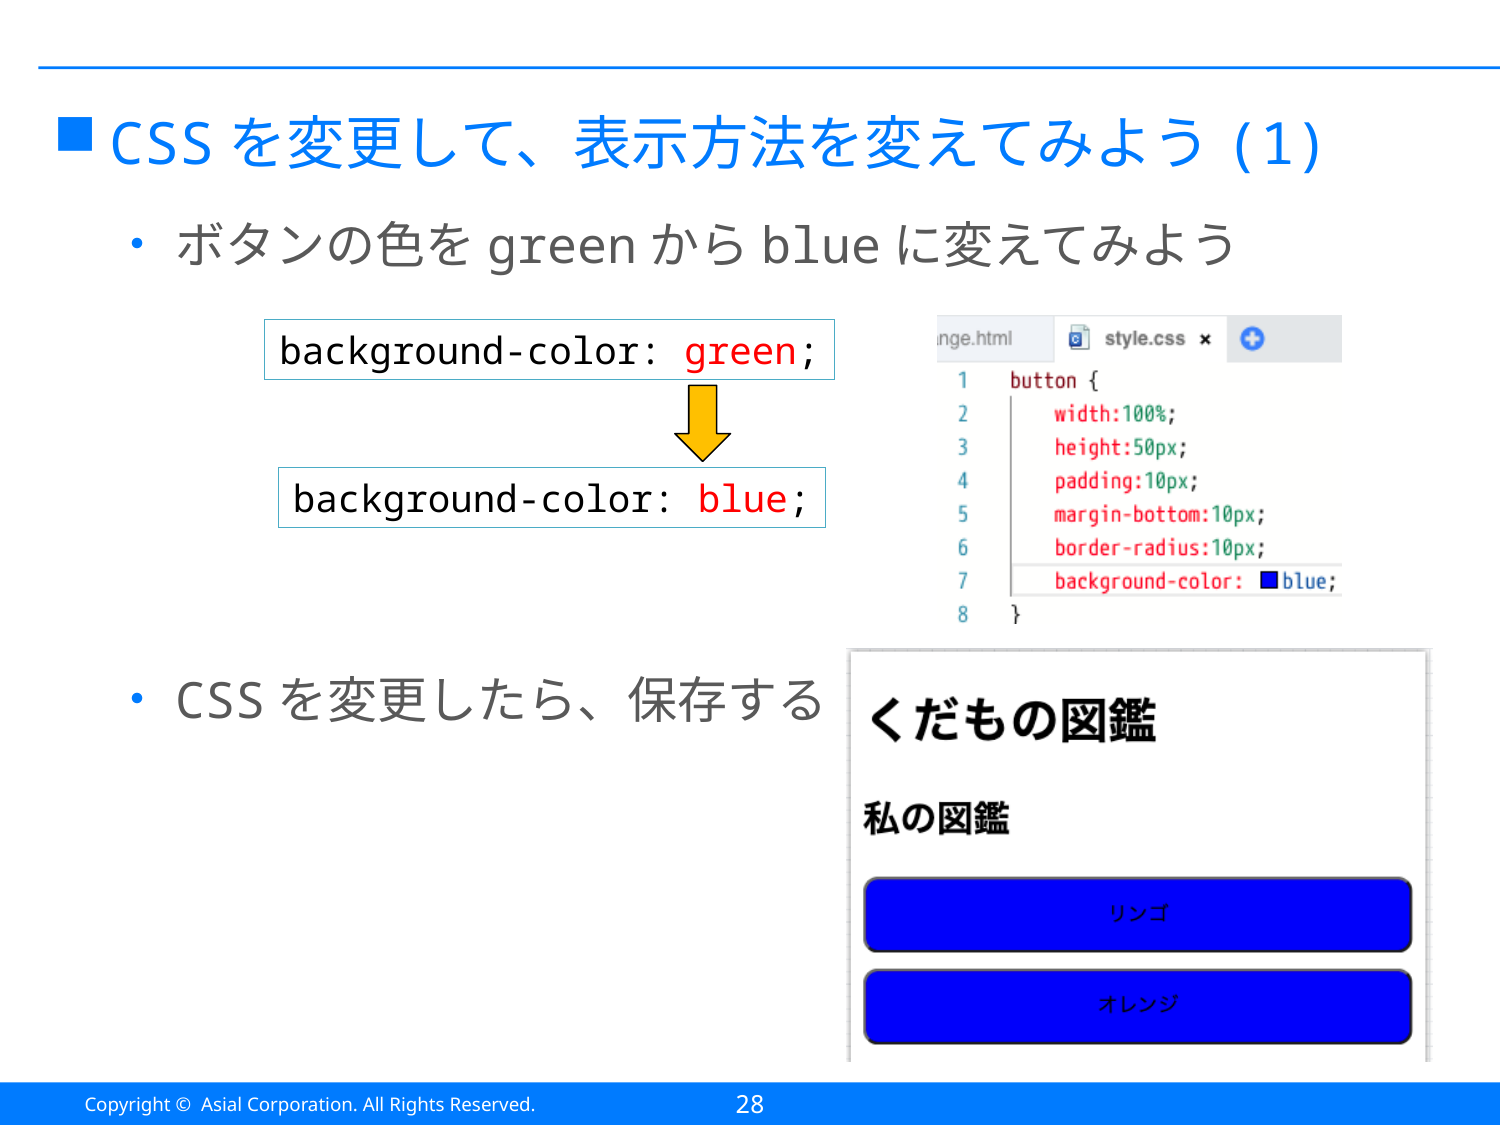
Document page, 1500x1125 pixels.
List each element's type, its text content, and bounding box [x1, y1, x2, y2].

picture [846, 648, 1433, 1063]
picture [937, 315, 1342, 625]
text_box [672, 383, 733, 464]
list CSSを変更して、表示方法を変えてみよう(1) ボタンの色をgreenからblueに変えてみよう CSSを変更したら、保存する [38, 84, 1459, 988]
text_box background-color: green; [264, 319, 835, 380]
text_box background-color: blue; [278, 467, 826, 528]
slide_number 28 [581, 1075, 919, 1125]
